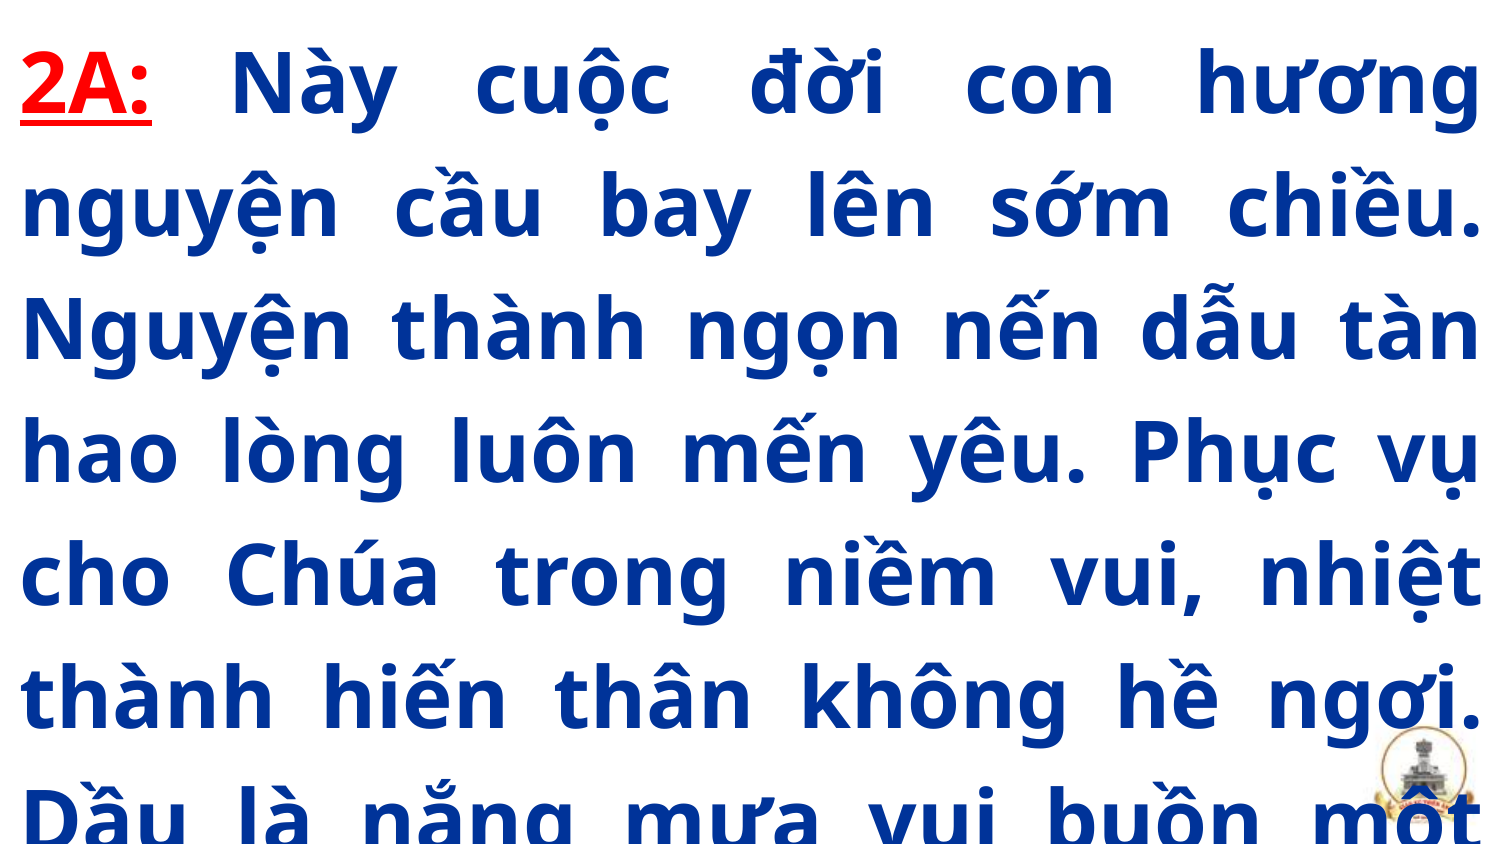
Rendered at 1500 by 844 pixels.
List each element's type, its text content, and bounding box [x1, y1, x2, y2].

list 2A: Này cuộc đời con hương nguyện cầu bay lên sớm chiều. Nguyện thành ngọn nến dẫu tàn hao lòng luôn mến yêu. Phục vụ cho Chúa trong niềm vui, nhiệt thành hiến thân không hề ngơi. Dầu là nắng mưa vui buồn một cõi trần gian. [0, 0, 1500, 844]
